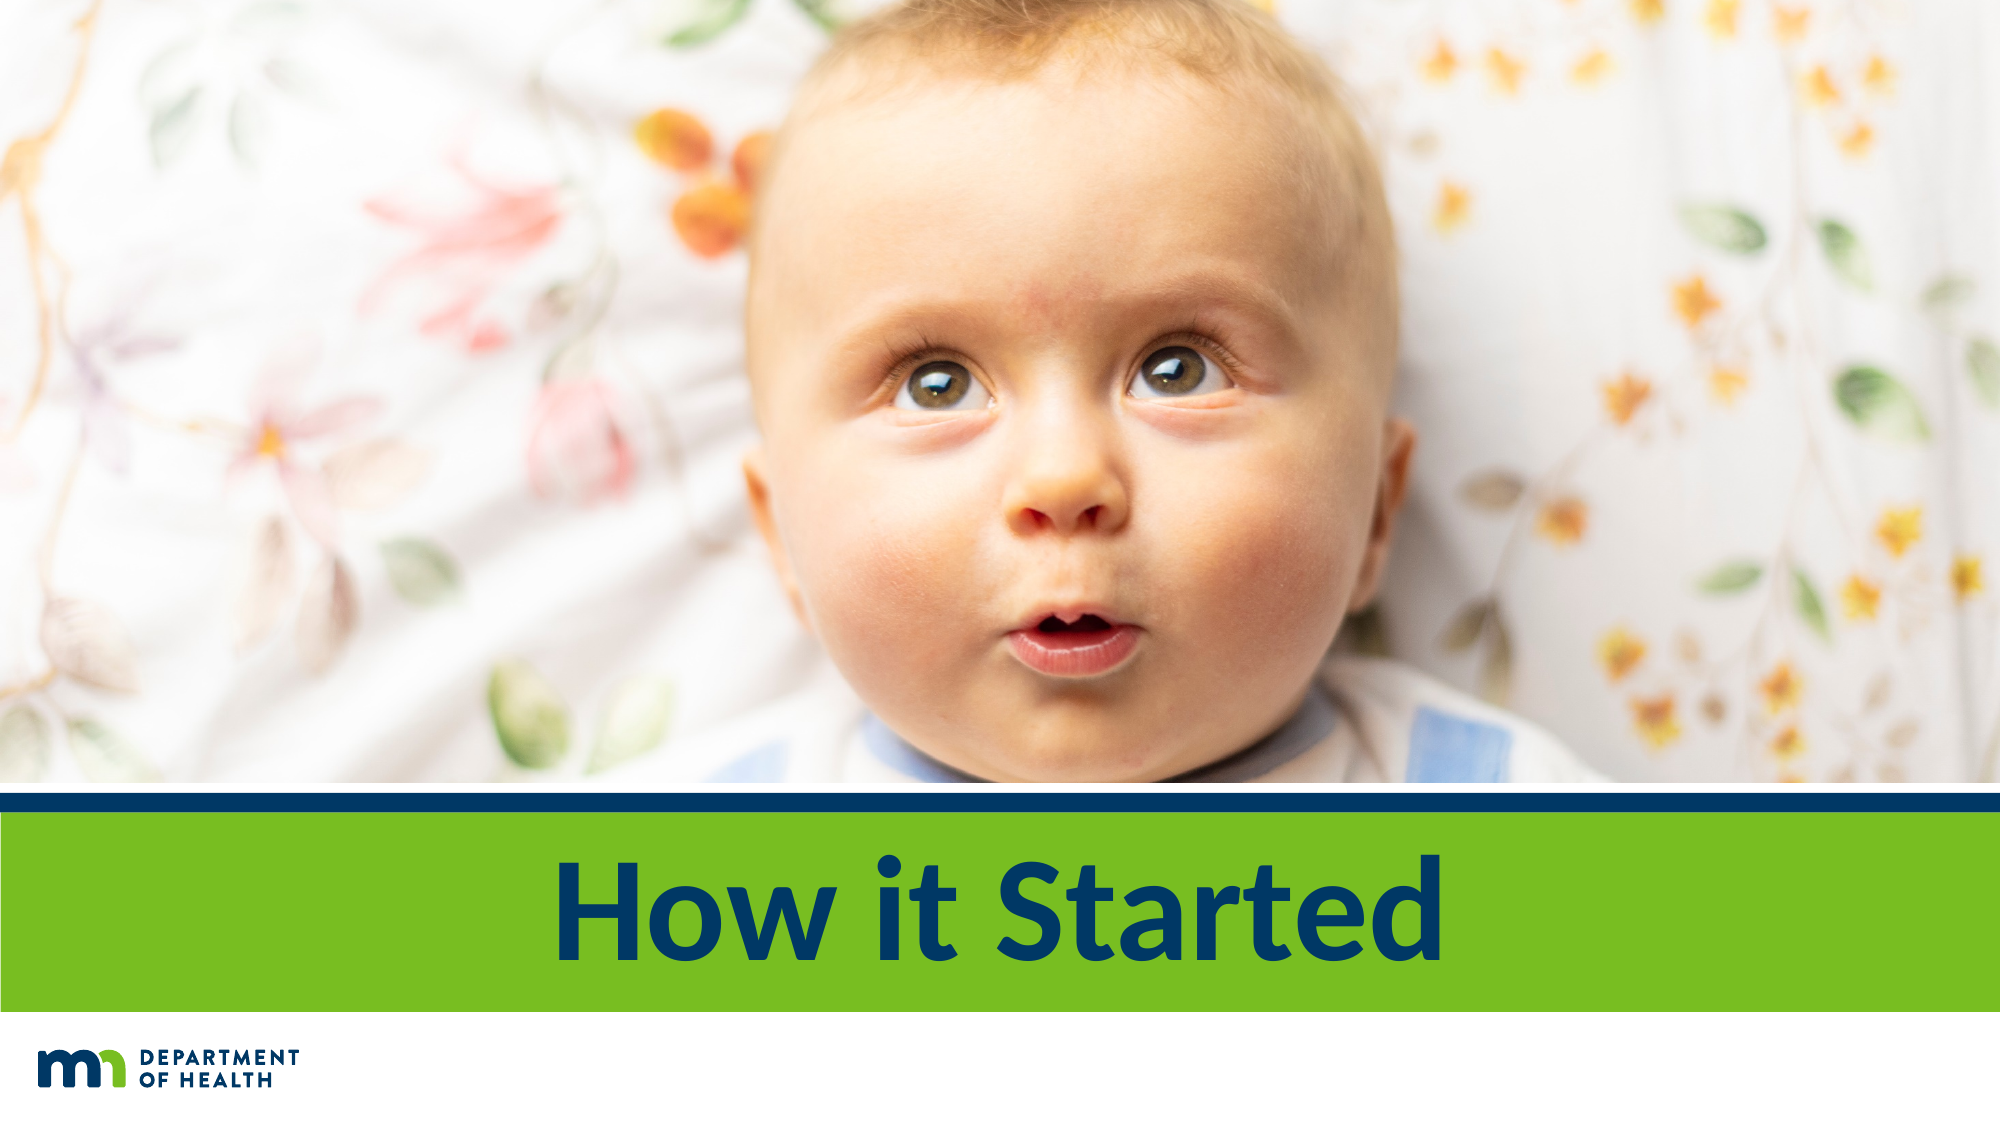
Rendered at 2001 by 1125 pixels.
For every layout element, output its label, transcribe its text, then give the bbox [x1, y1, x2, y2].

title How it Started [51, 812, 1950, 1012]
picture [0, 0, 2000, 783]
